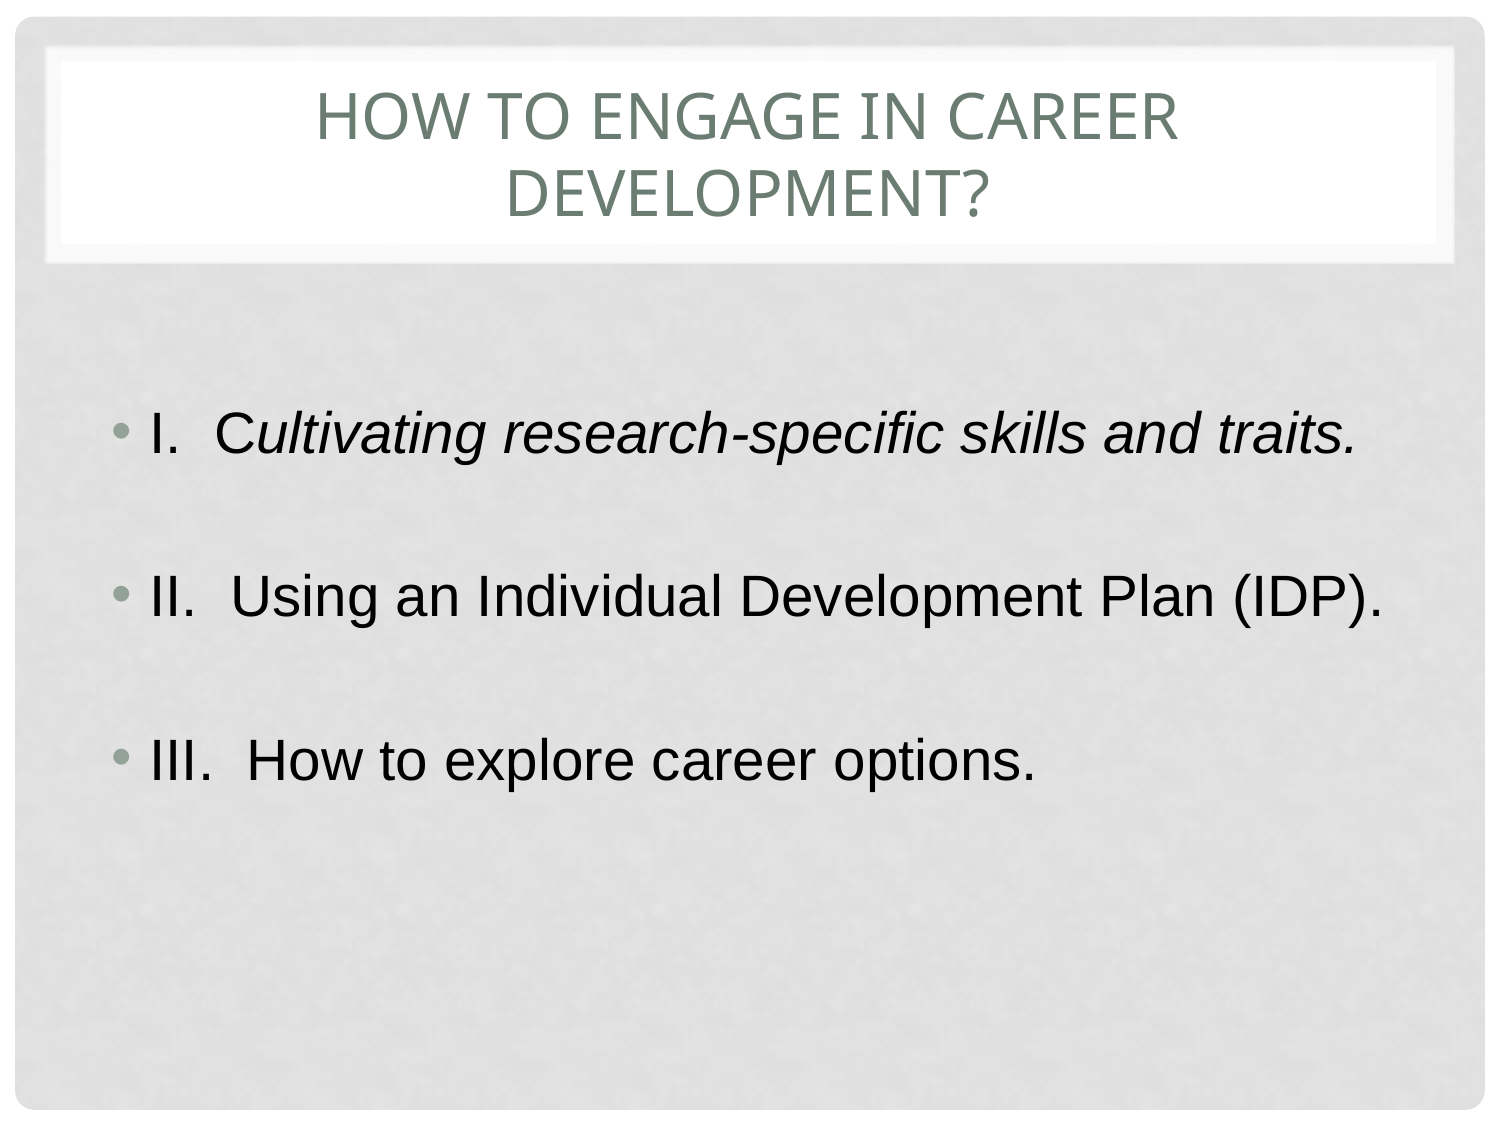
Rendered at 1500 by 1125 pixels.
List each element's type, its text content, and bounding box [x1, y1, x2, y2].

title How to engage in career development? [69, 66, 1425, 238]
list I. Cultivating research-specific skills and traits. II. Using an Individual Development Plan (IDP). III. How to explore career options. [78, 387, 1479, 725]
